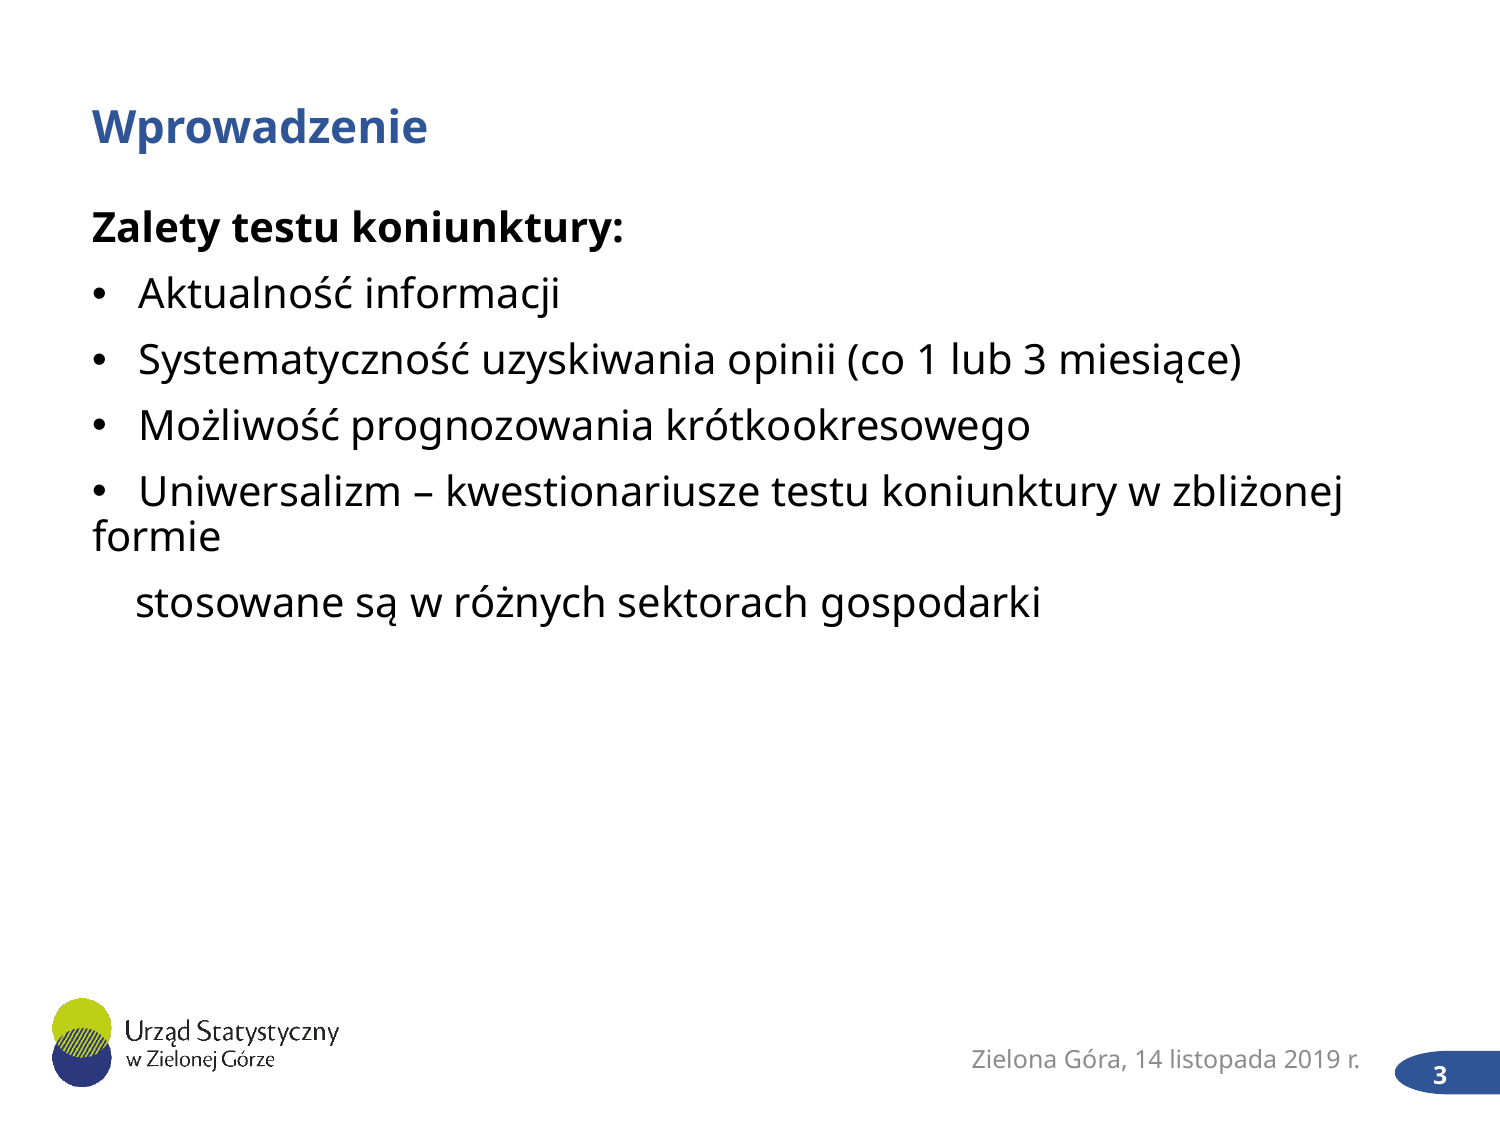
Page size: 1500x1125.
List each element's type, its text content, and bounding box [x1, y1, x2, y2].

list Zalety testu koniunktury: Aktualność informacji Systematyczność uzyskiwania opinii (co 1 lub 3 miesiące) Możliwość prognozowania krótkookresowego Uniwersalizm – kwestionariusze testu koniunktury w zbliżonej formie stosowane są w różnych sektorach gospodarki [77, 199, 1419, 920]
text_box [1431, 1050, 1500, 1095]
picture [52, 998, 339, 1087]
text_box 3 [1418, 1052, 1478, 1097]
title Wprowadzenie [77, 59, 1419, 198]
text_box [1394, 1054, 1418, 1091]
footer Zielona Góra, 14 listopada 2019 r. [956, 1028, 1390, 1089]
